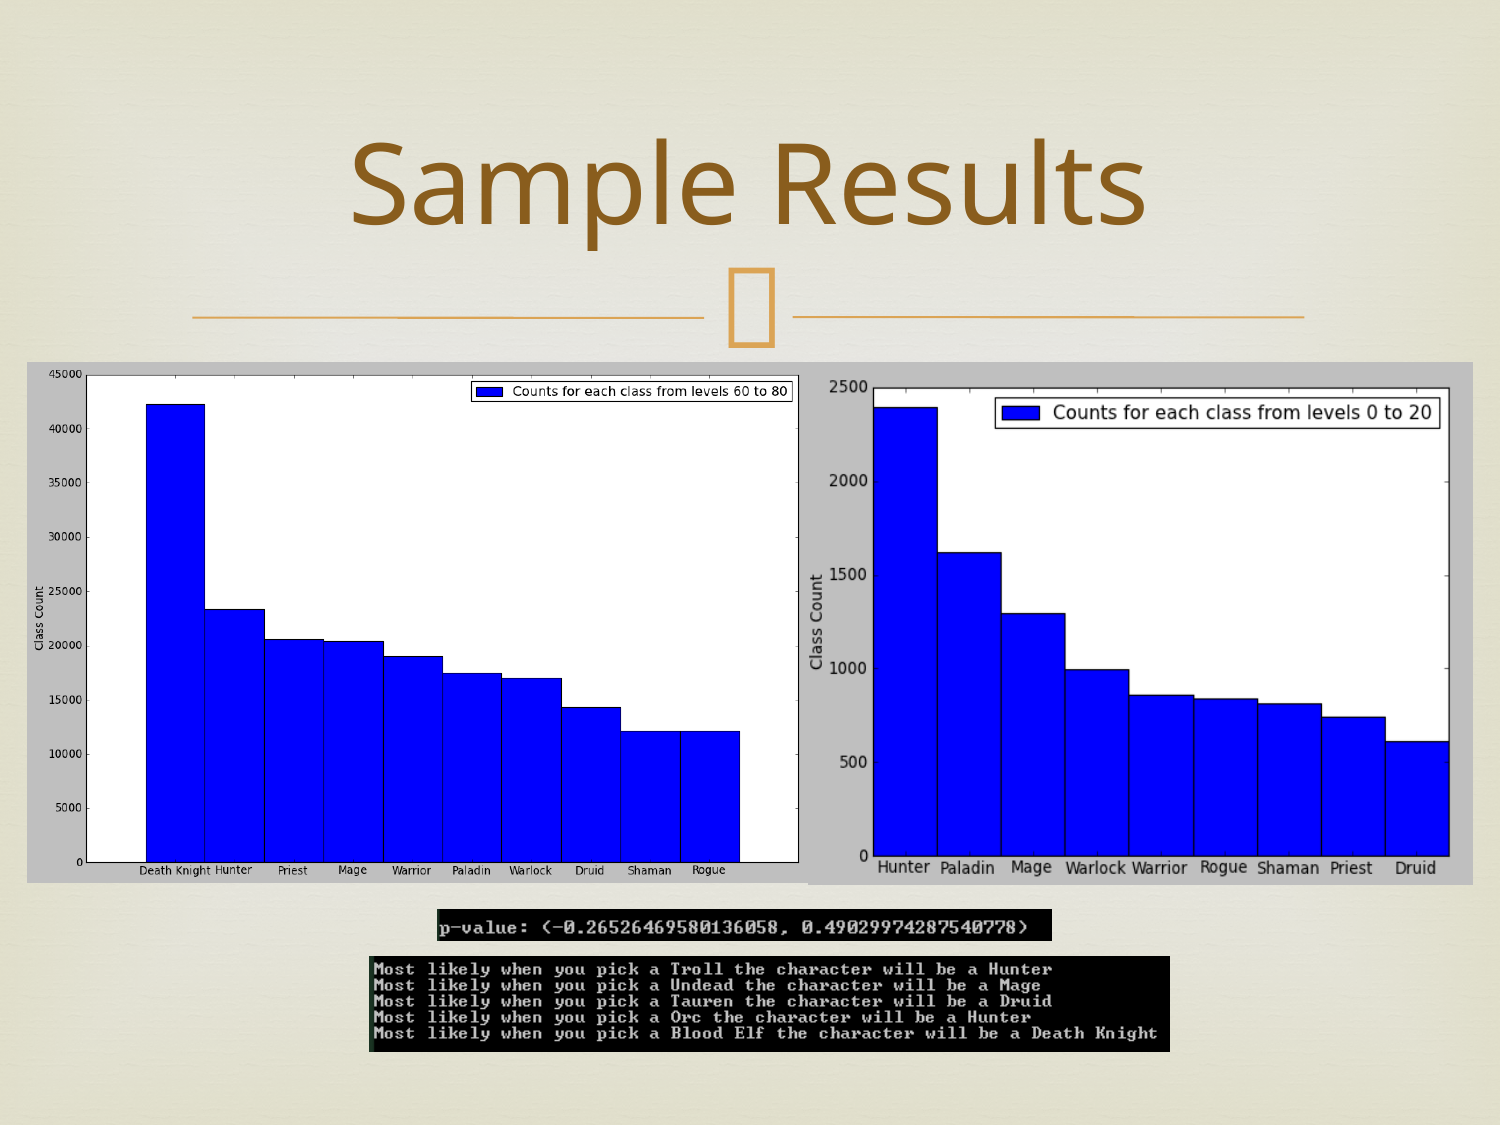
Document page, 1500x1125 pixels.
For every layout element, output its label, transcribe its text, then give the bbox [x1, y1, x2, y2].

picture [808, 361, 1473, 885]
title Sample Results [112, 93, 1386, 267]
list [26, 361, 807, 883]
picture [369, 955, 1171, 1053]
picture [436, 908, 1053, 942]
